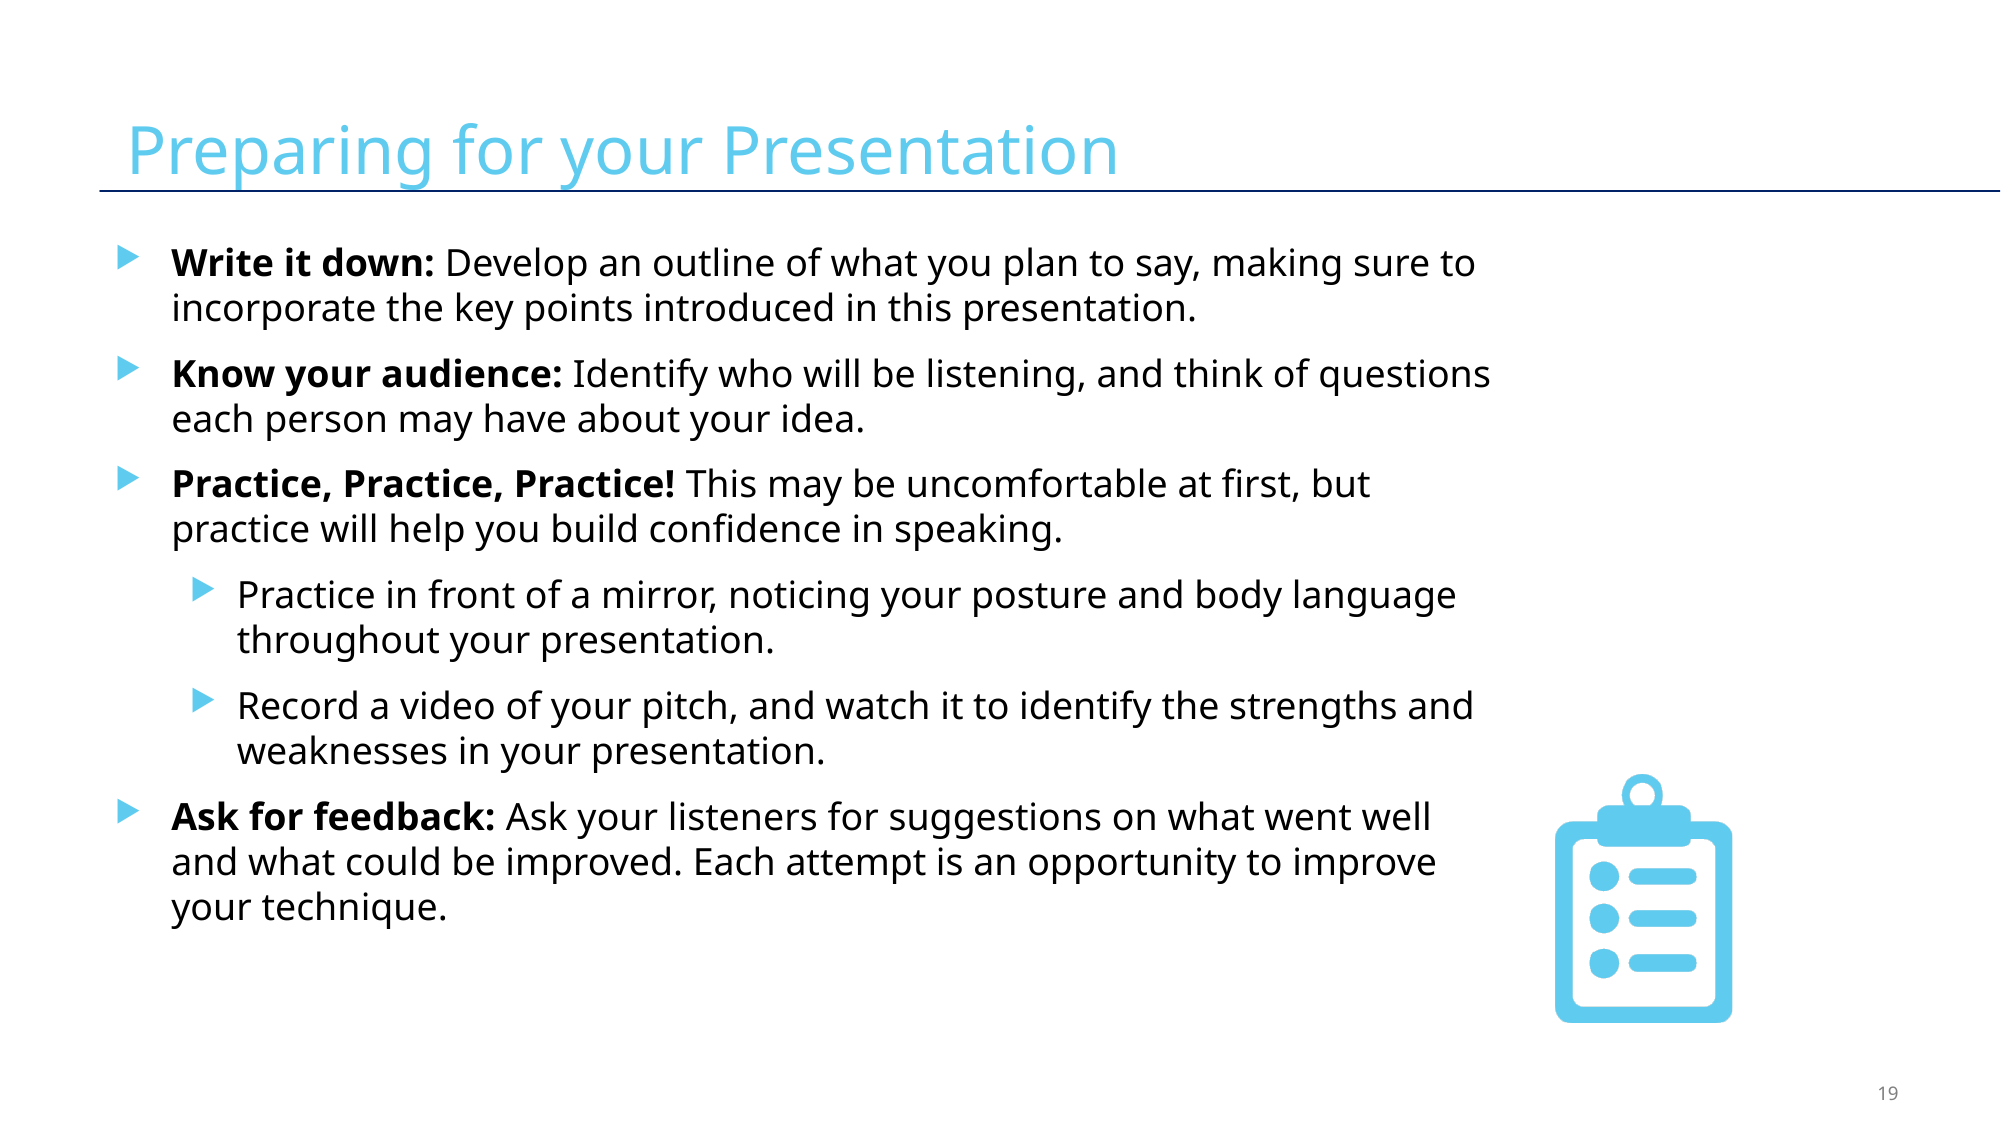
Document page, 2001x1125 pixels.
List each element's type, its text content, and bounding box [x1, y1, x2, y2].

picture [1519, 774, 1769, 1024]
list Write it down: Develop an outline of what you plan to say, making sure to incorporate the key points introduced in this presentation. Know your audience: Identify who will be listening, and think of questions each person may have about your idea. Practice, Practice, Practice! This may be uncomfortable at first, but practice will help you build confidence in speaking. Practice in front of a mirror, noticing your posture and body language throughout your presentation. Record a video of your pitch, and watch it to identify the strengths and weaknesses in your presentation. Ask for feedback: Ask your listeners for suggestions on what went well and what could be improved. Each attempt is an opportunity to improve your technique. [99, 231, 1511, 868]
text_box Preparing for your Presentation [111, 99, 1522, 317]
